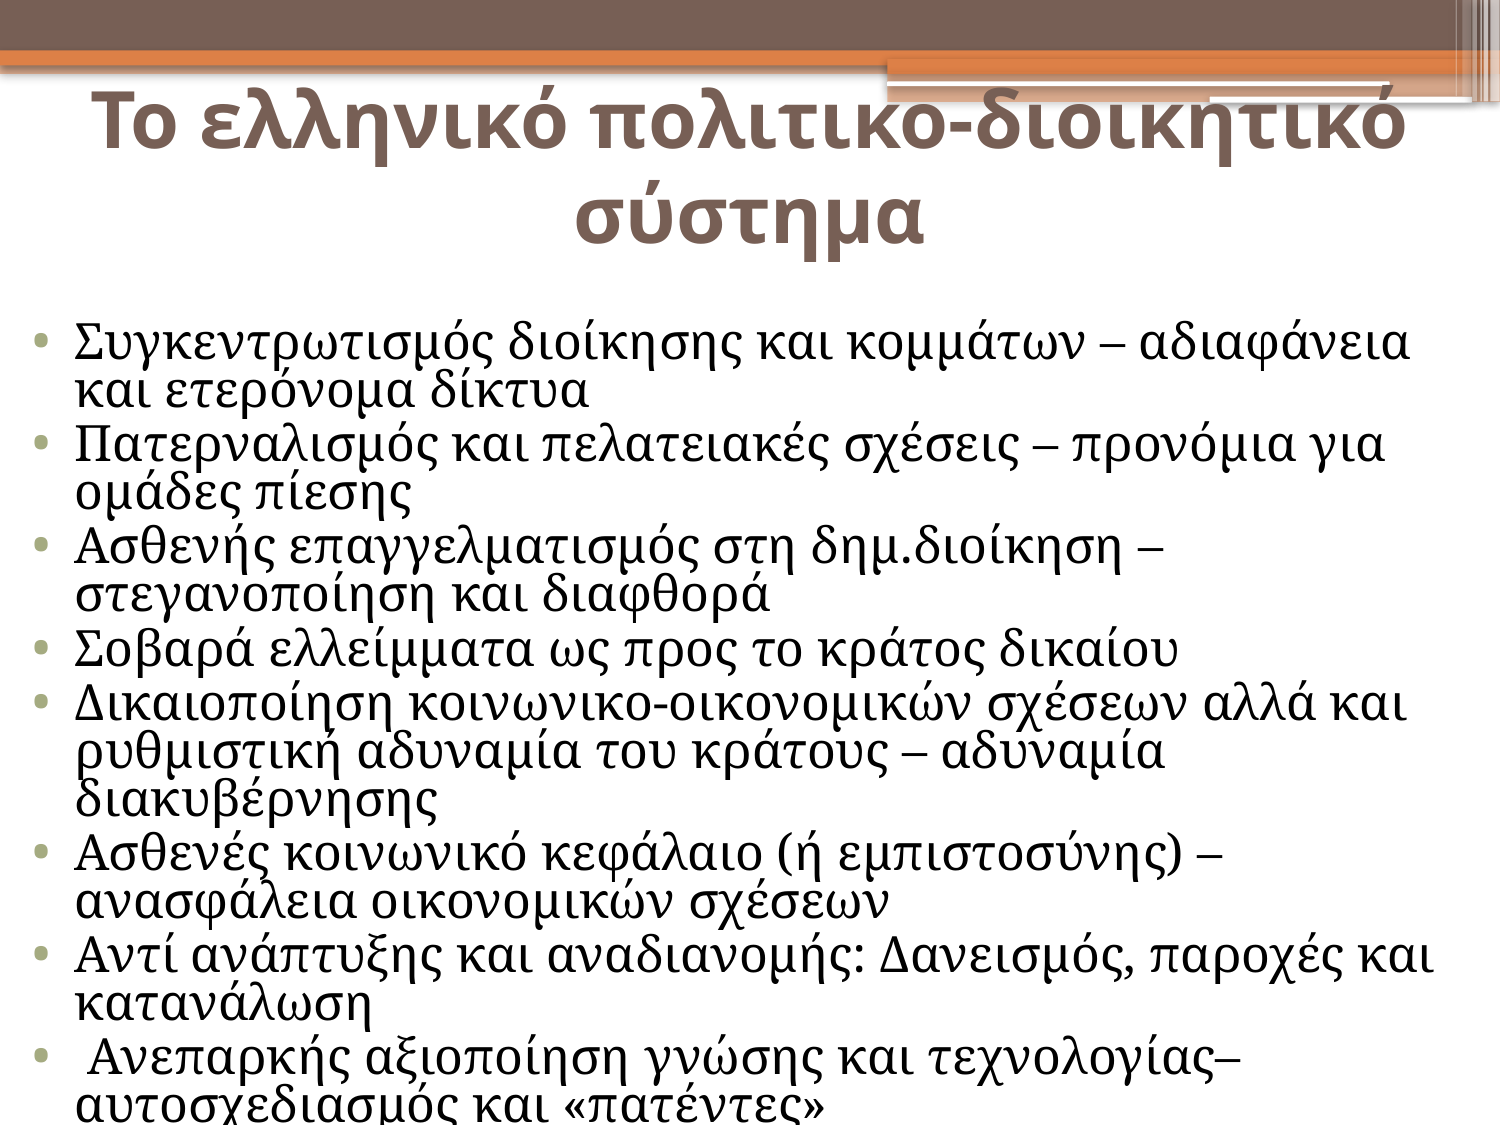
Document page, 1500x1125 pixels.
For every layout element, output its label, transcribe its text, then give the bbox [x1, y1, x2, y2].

list Συγκεντρωτισμός διοίκησης και κομμάτων – αδιαφάνεια και ετερόνομα δίκτυα Πατερναλισμός και πελατειακές σχέσεις – προνόμια για ομάδες πίεσης Ασθενής επαγγελματισμός στη δημ.διοίκηση – στεγανοποίηση και διαφθορά Σοβαρά ελλείμματα ως προς το κράτος δικαίου Δικαιοποίηση κοινωνικο-οικονομικών σχέσεων αλλά και ρυθμιστική αδυναμία του κράτους – αδυναμία διακυβέρνησης Ασθενές κοινωνικό κεφάλαιο (ή εμπιστοσύνης) – ανασφάλεια οικονομικών σχέσεων Αντί ανάπτυξης και αναδιανομής: Δανεισμός, παροχές και κατανάλωση Ανεπαρκής αξιοποίηση γνώσης και τεχνολογίας– αυτοσχεδιασμός και «πατέντες» [0, 262, 1500, 1125]
title Το ελληνικό πολιτικο-διοικητικό σύστημα [0, 58, 1500, 262]
